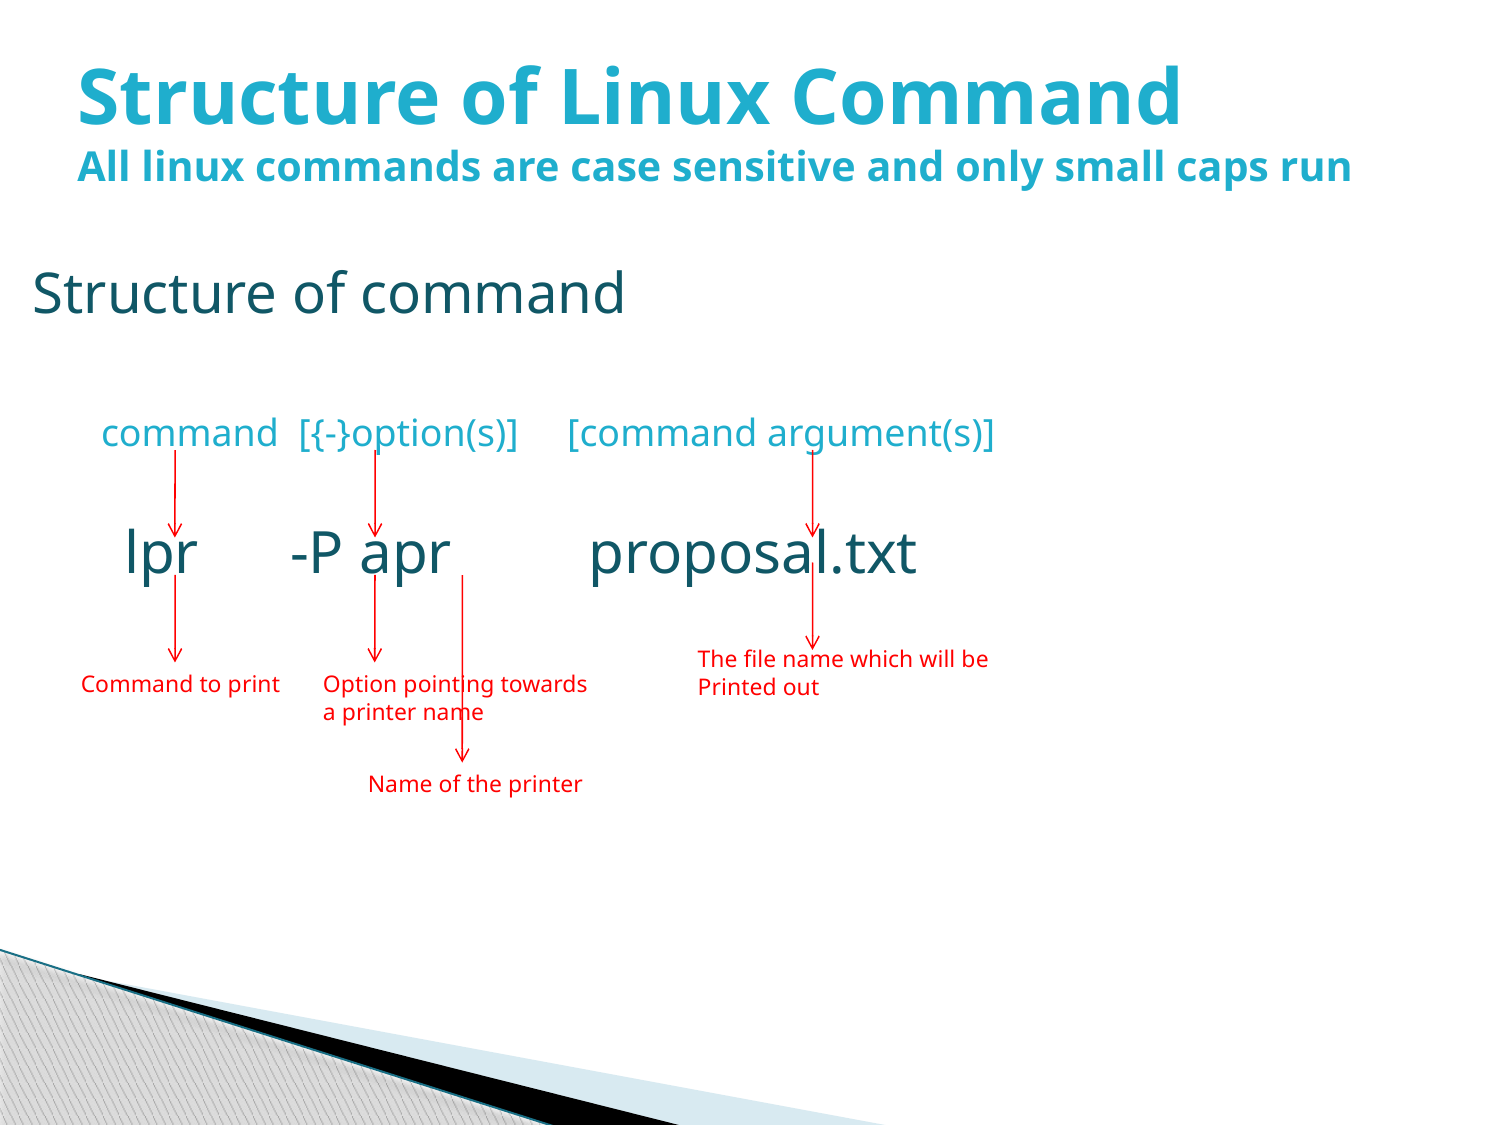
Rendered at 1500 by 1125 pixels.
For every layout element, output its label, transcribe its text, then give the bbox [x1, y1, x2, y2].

text_box Command to print [66, 662, 284, 705]
text_box Name of the printer [353, 762, 599, 805]
text_box The file name which will be Printed out [682, 637, 1010, 708]
text_box Option pointing towards a printer name [284, 662, 461, 733]
title Structure of Linux Command All linux commands are case sensitive and only small caps run [62, 24, 1413, 213]
list Structure of command command [{-}option(s)] [command argument(s)] lpr -P apr proposal.txt [0, 249, 1500, 993]
text_box Option pointing towards a printer name [464, 662, 609, 733]
